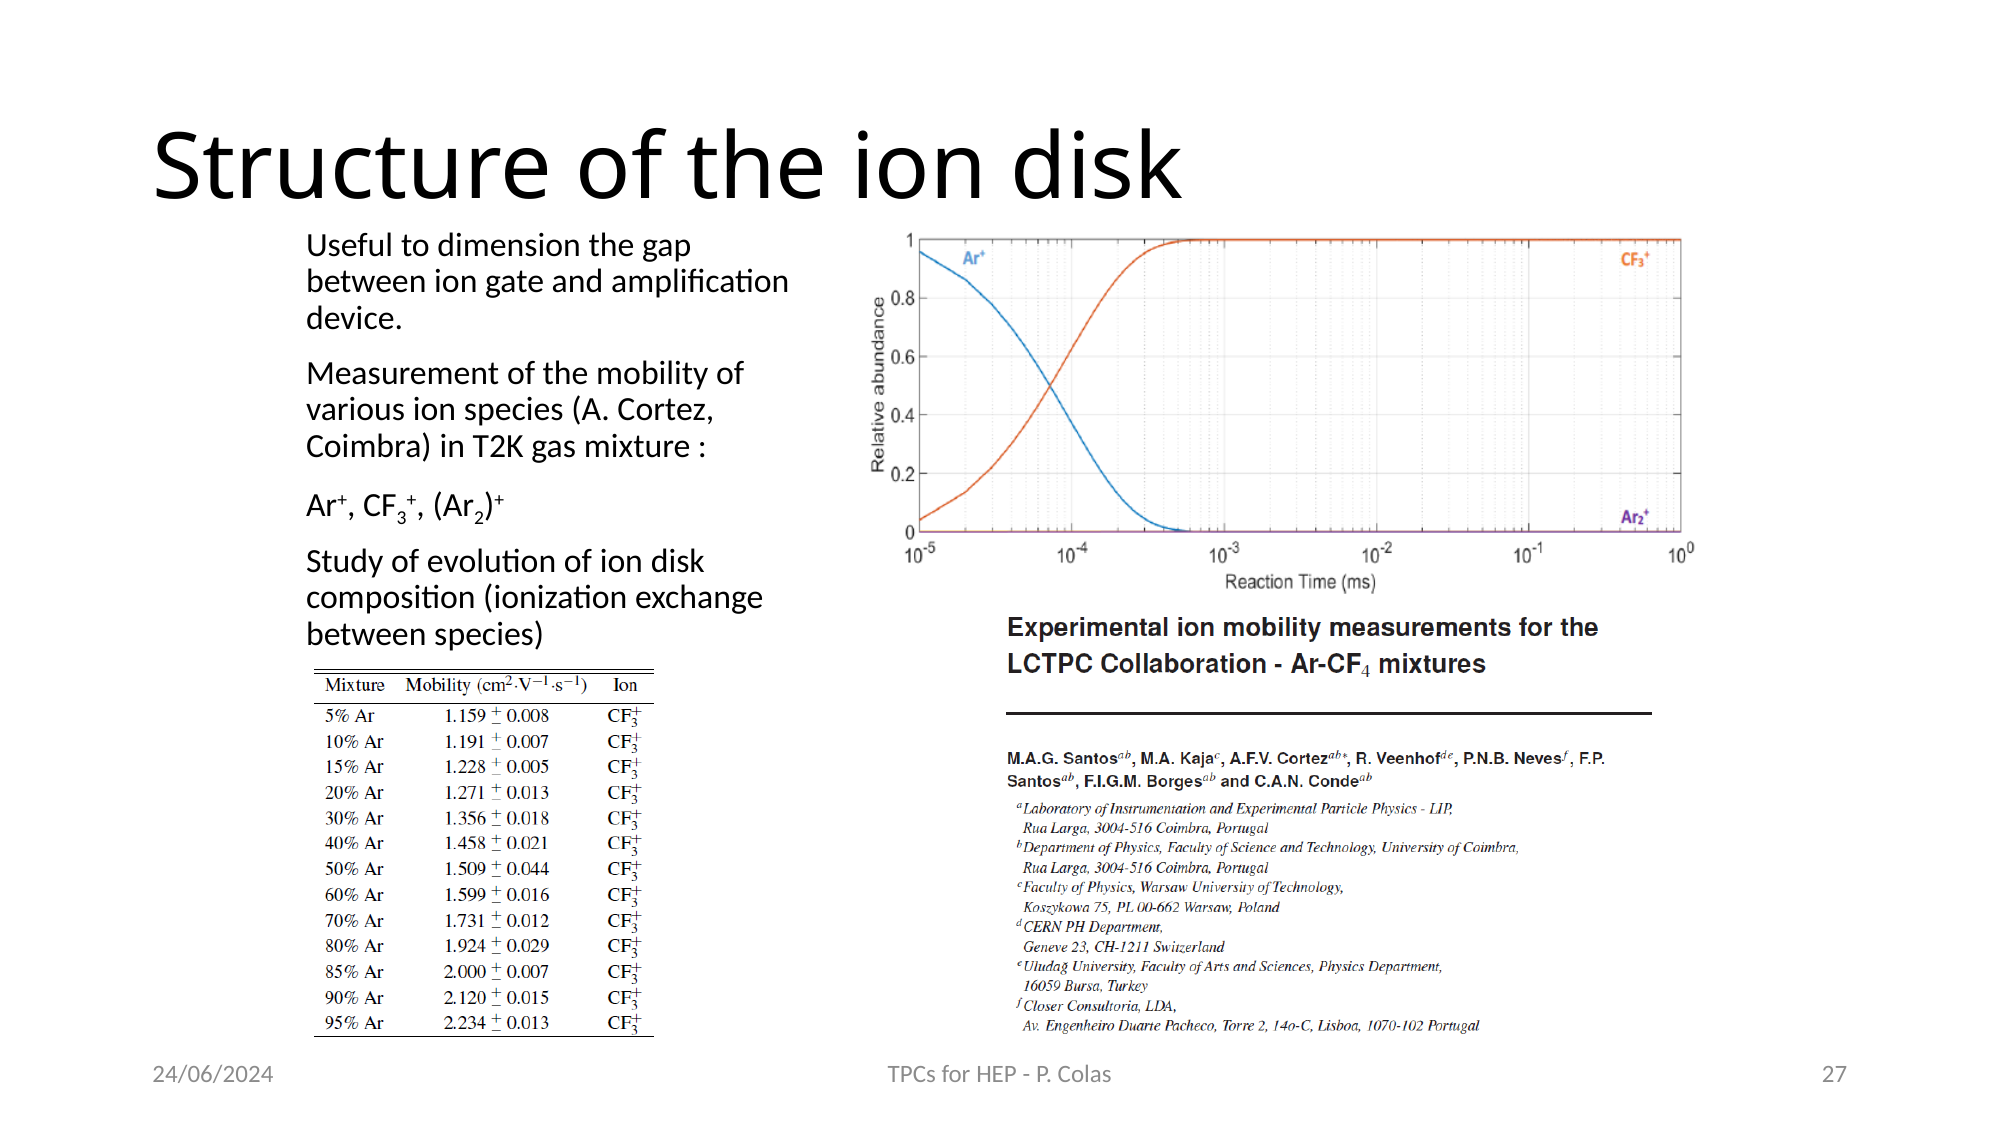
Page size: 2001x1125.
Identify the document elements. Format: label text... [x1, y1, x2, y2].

picture [302, 663, 669, 1047]
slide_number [137, 1042, 588, 1103]
slide_number 27 [1412, 1042, 1863, 1103]
footer TPCs for HEP - P. Colas [662, 1042, 1338, 1103]
list Useful to dimension the gap between ion gate and amplification device. Measurement of the mobility of various ion species (A. Cortez, Coimbra) in T2K gas mixture : Ar+, CF3+, (Ar2)+ Study of evolution of ion disk composition (ionization exchange between species) [291, 219, 835, 664]
title Structure of the ion disk [137, 59, 1863, 278]
picture [834, 208, 1733, 1047]
